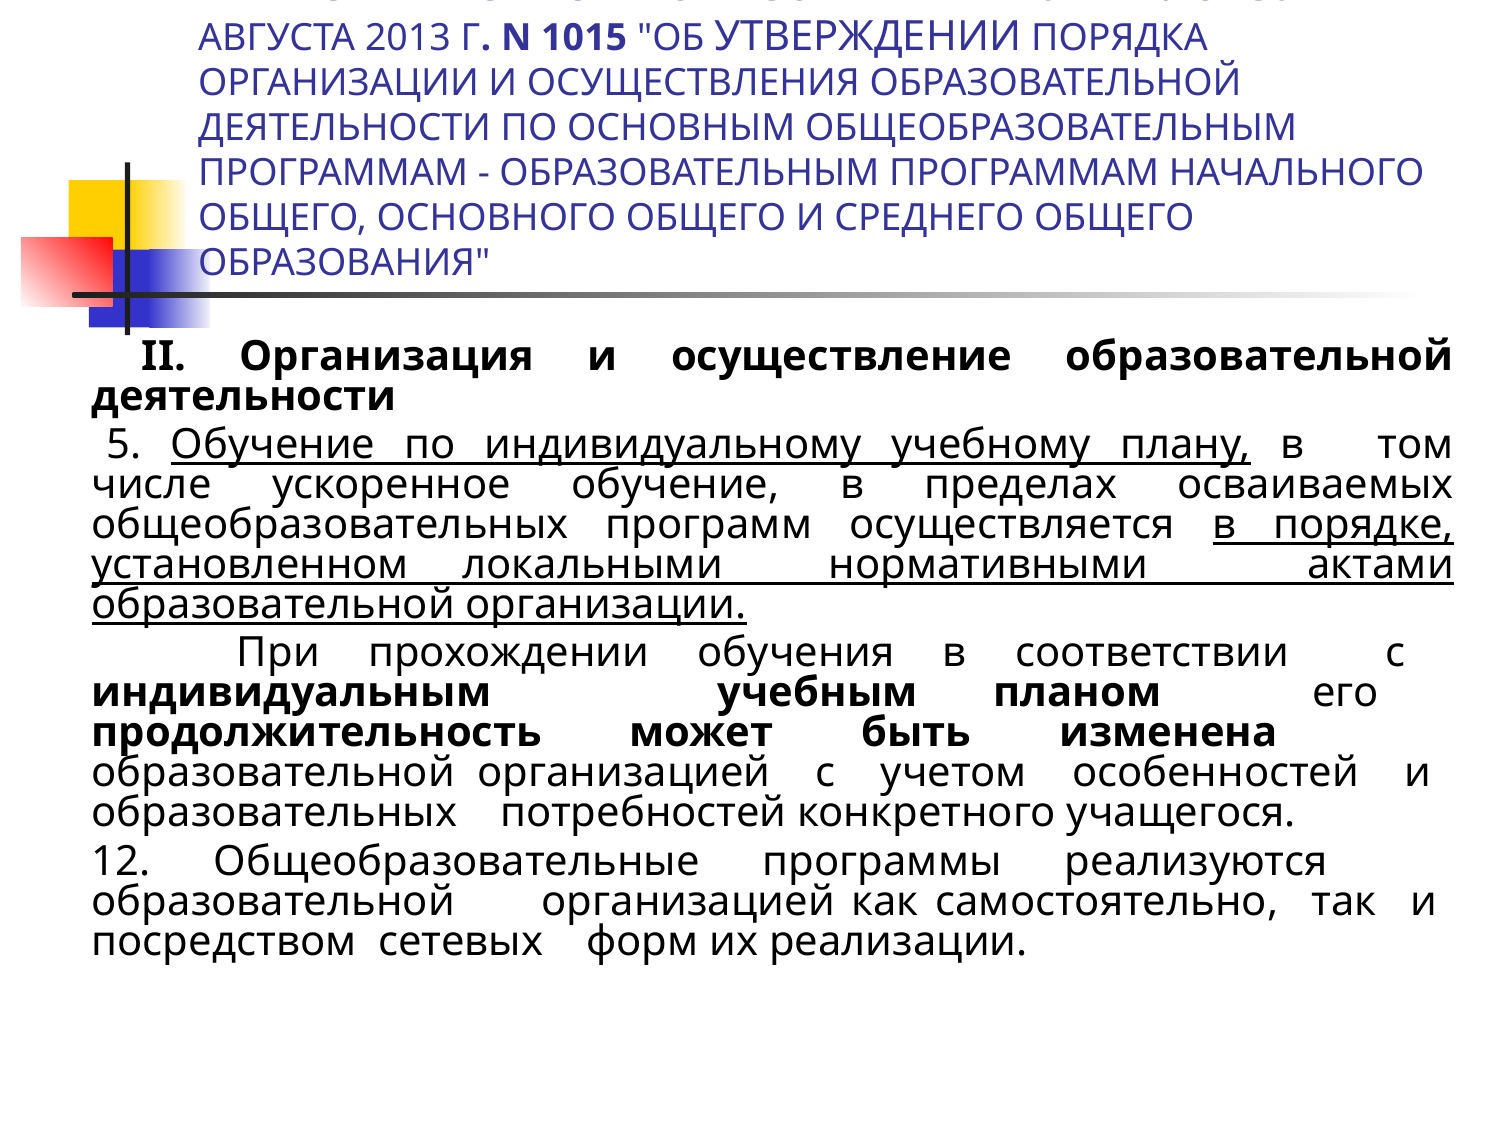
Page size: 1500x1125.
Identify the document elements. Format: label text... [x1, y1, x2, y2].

list II. Организация и осуществление образовательной деятельности 5. Обучение по индивидуальному учебному плану, в том числе ускоренное обучение, в пределах осваиваемых общеобразовательных программ осуществляется в порядке, установленном локальными нормативными актами образовательной организации. При прохождении обучения в соответствии с индивидуальным учебным планом его продолжительность может быть изменена образовательной организацией с учетом особенностей и образовательных потребностей конкретного учащегося. 12. Общеобразовательные программы реализуются образовательной организацией как самостоятельно, так и посредством сетевых форм их реализации. [76, 330, 1470, 1071]
title ПРИКАЗ МИНИСТЕРСТВА ОБРАЗОВАНИЯ И НАУКИ РФ ОТ 30 АВГУСТА 2013 Г. N 1015 "ОБ УТВЕРЖДЕНИИ ПОРЯДКА ОРГАНИЗАЦИИ И ОСУЩЕСТВЛЕНИЯ ОБРАЗОВАТЕЛЬНОЙ ДЕЯТЕЛЬНОСТИ ПО ОСНОВНЫМ ОБЩЕОБРАЗОВАТЕЛЬНЫМ ПРОГРАММАМ - ОБРАЗОВАТЕЛЬНЫМ ПРОГРАММАМ НАЧАЛЬНОГО ОБЩЕГО, ОСНОВНОГО ОБЩЕГО И СРЕДНЕГО ОБЩЕГО ОБРАЗОВАНИЯ" [182, 0, 1462, 292]
